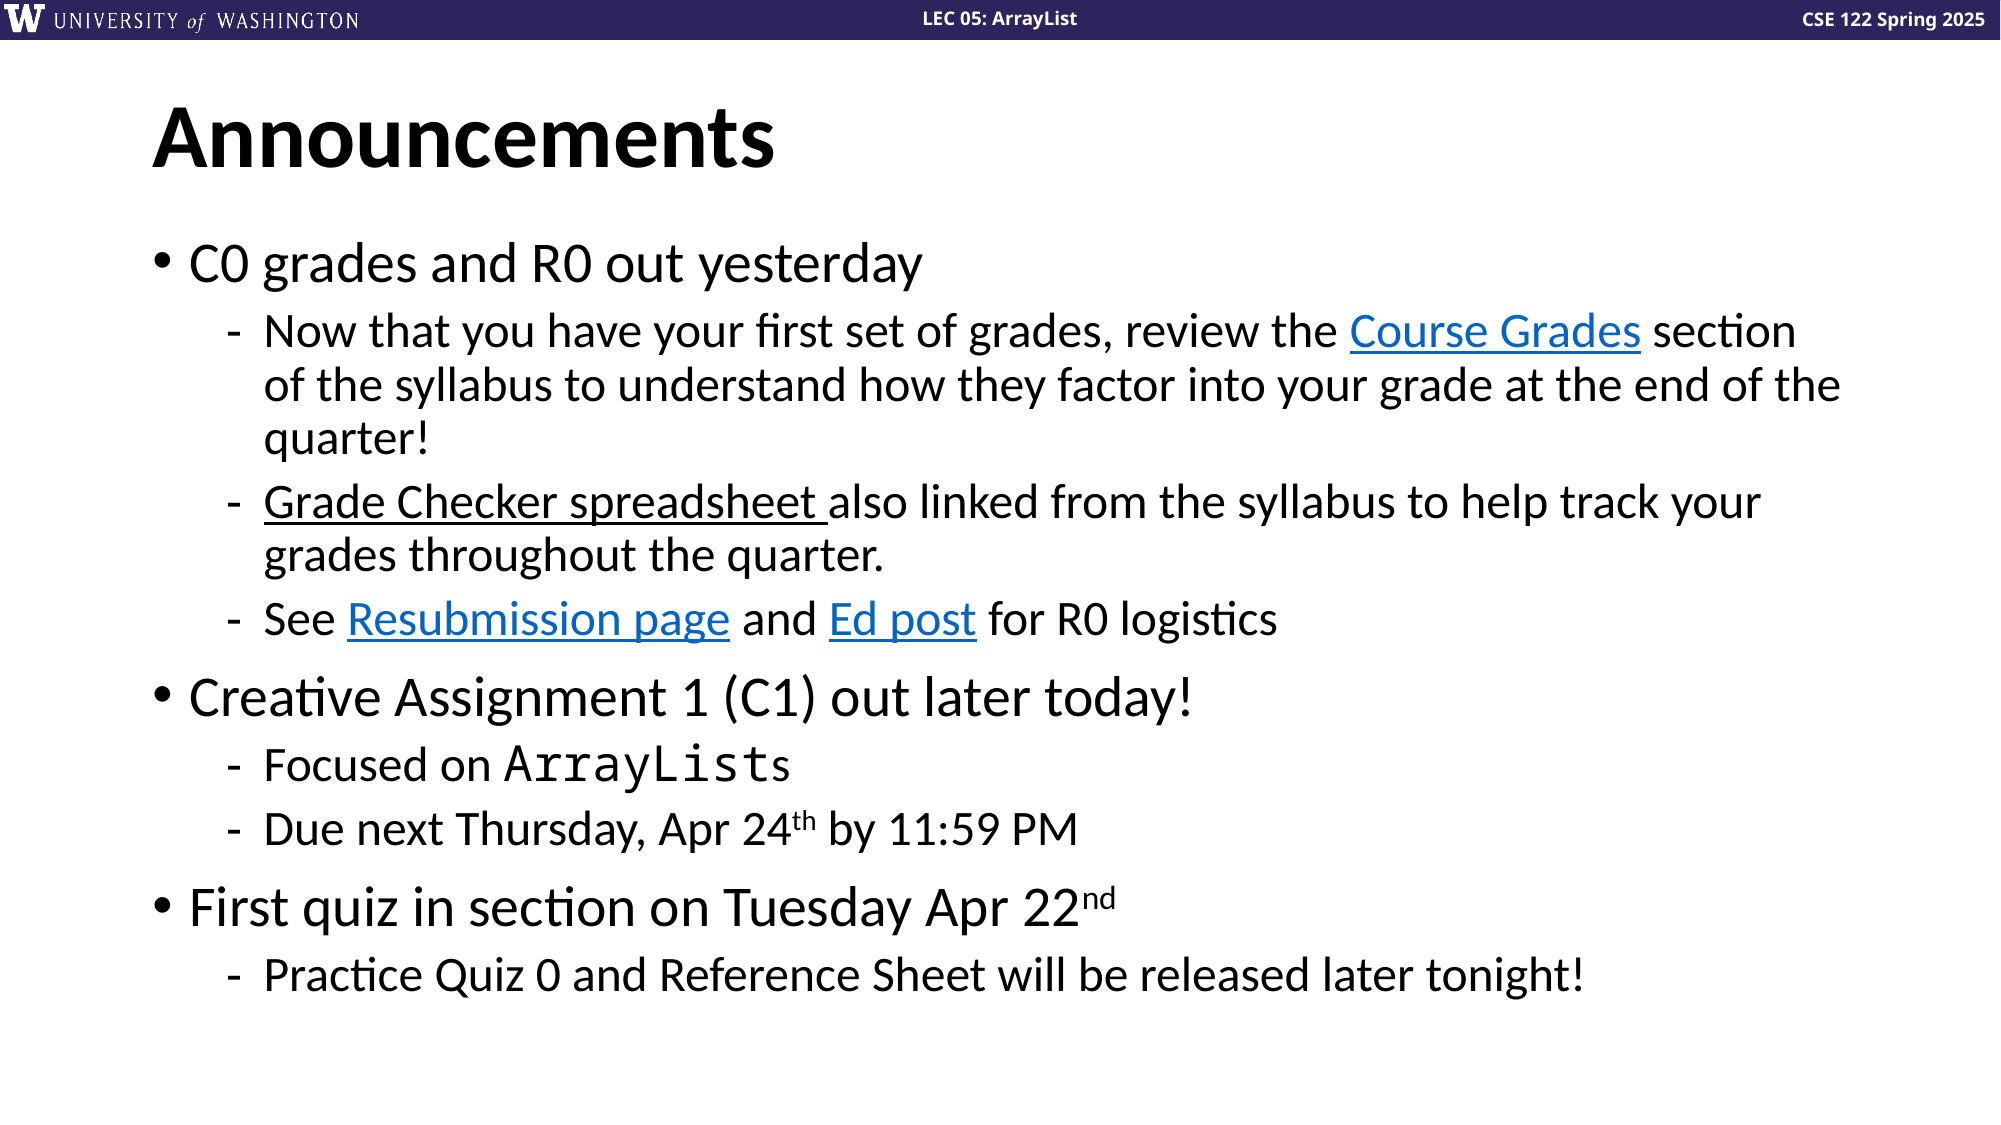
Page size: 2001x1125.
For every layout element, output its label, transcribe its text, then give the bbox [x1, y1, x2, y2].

title Announcements [137, 74, 1863, 200]
list C0 grades and R0 out yesterday Now that you have your first set of grades, review the Course Grades section of the syllabus to understand how they factor into your grade at the end of the quarter! Grade Checker spreadsheet also linked from the syllabus to help track your grades throughout the quarter. See Resubmission page and Ed post for R0 logistics Creative Assignment 1 (C1) out later today! Focused on ArrayLists Due next Thursday, Apr 24th by 11:59 PM First quiz in section on Tuesday Apr 22nd Practice Quiz 0 and Reference Sheet will be released later tonight! [137, 224, 1863, 1014]
picture [4, 4, 358, 33]
